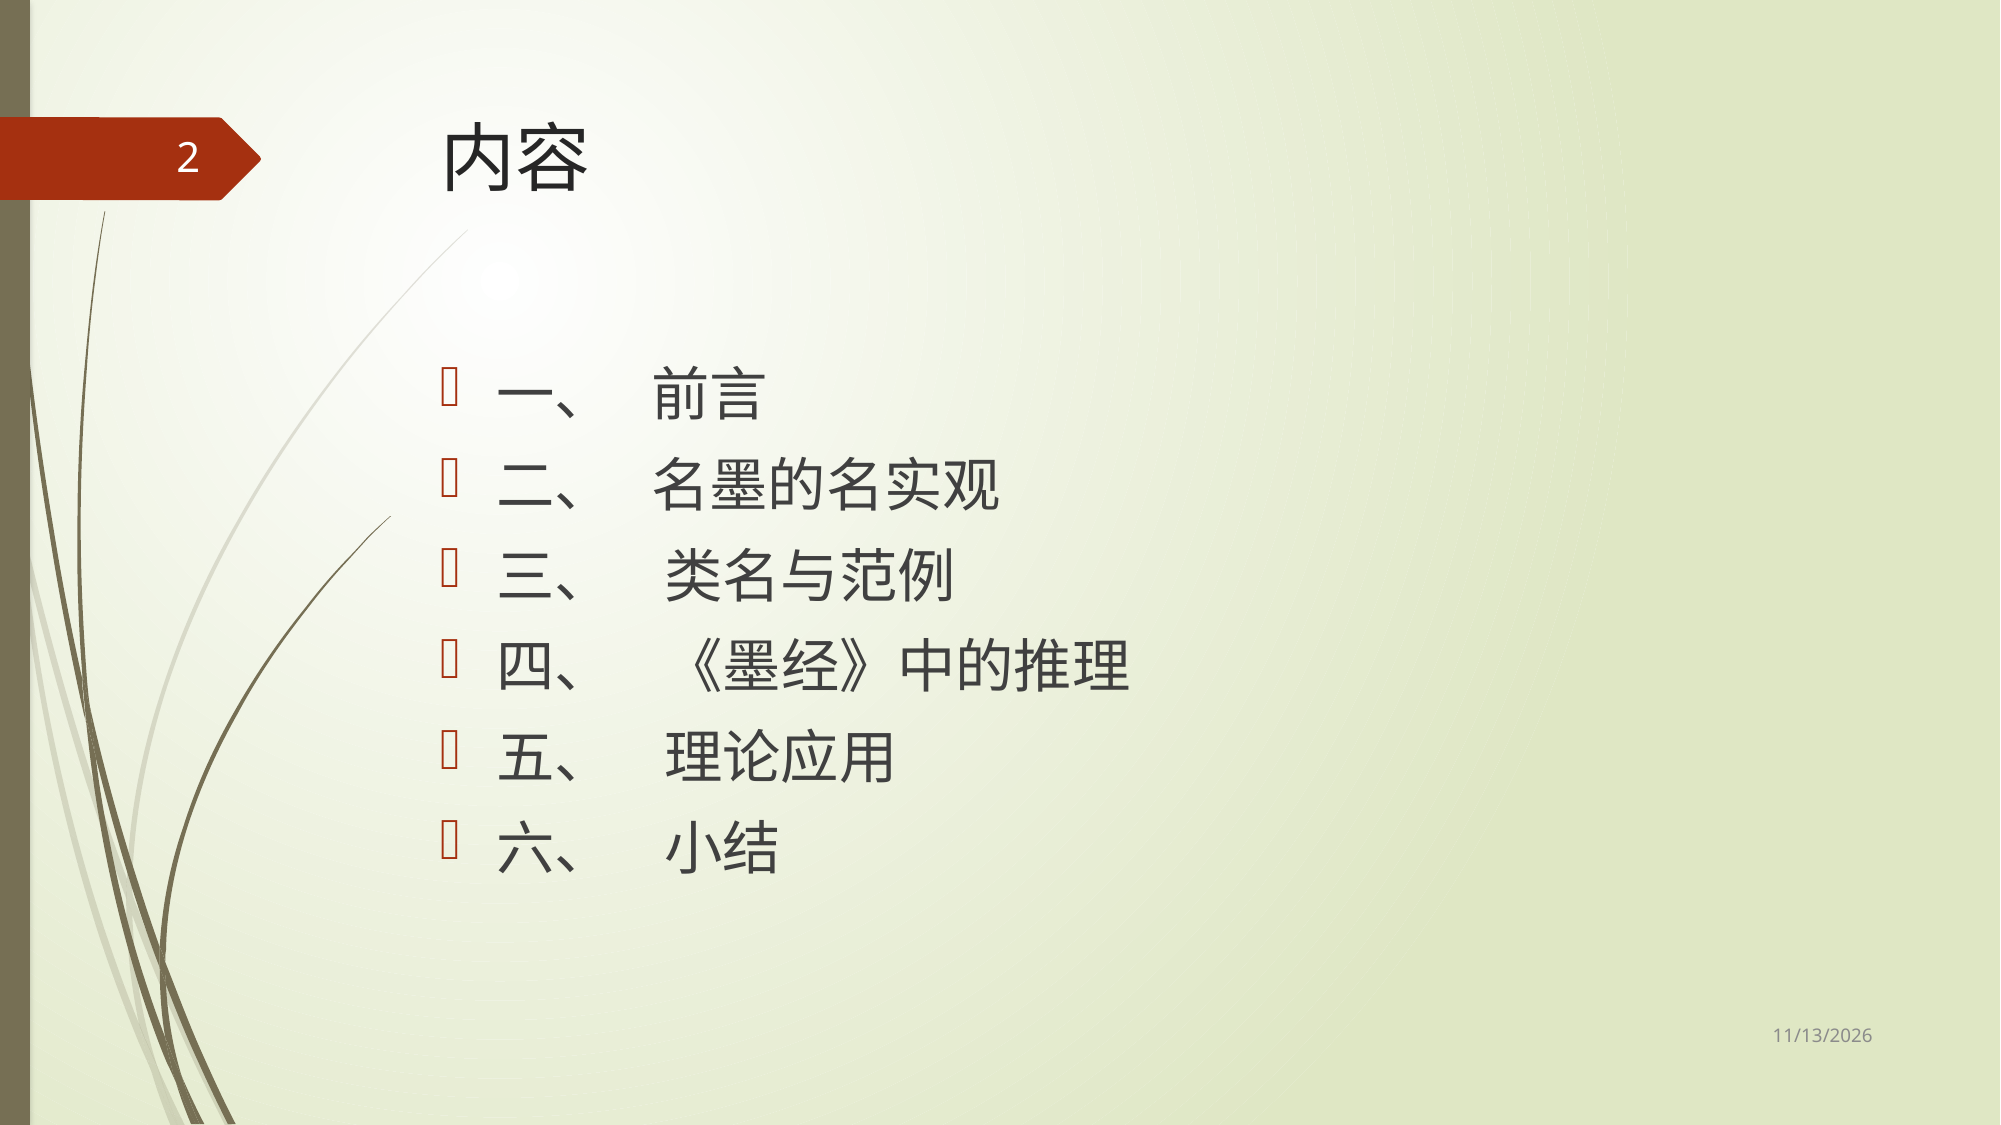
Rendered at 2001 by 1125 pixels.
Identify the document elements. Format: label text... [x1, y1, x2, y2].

title 内容 [425, 102, 1888, 313]
slide_number 2 [87, 129, 216, 190]
list 一、 前言 二、 名墨的名实观 三、 类名与范例 四、 《墨经》中的推理 五、 理论应用 六、 小结 [424, 350, 1888, 970]
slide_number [1699, 1005, 1888, 1067]
